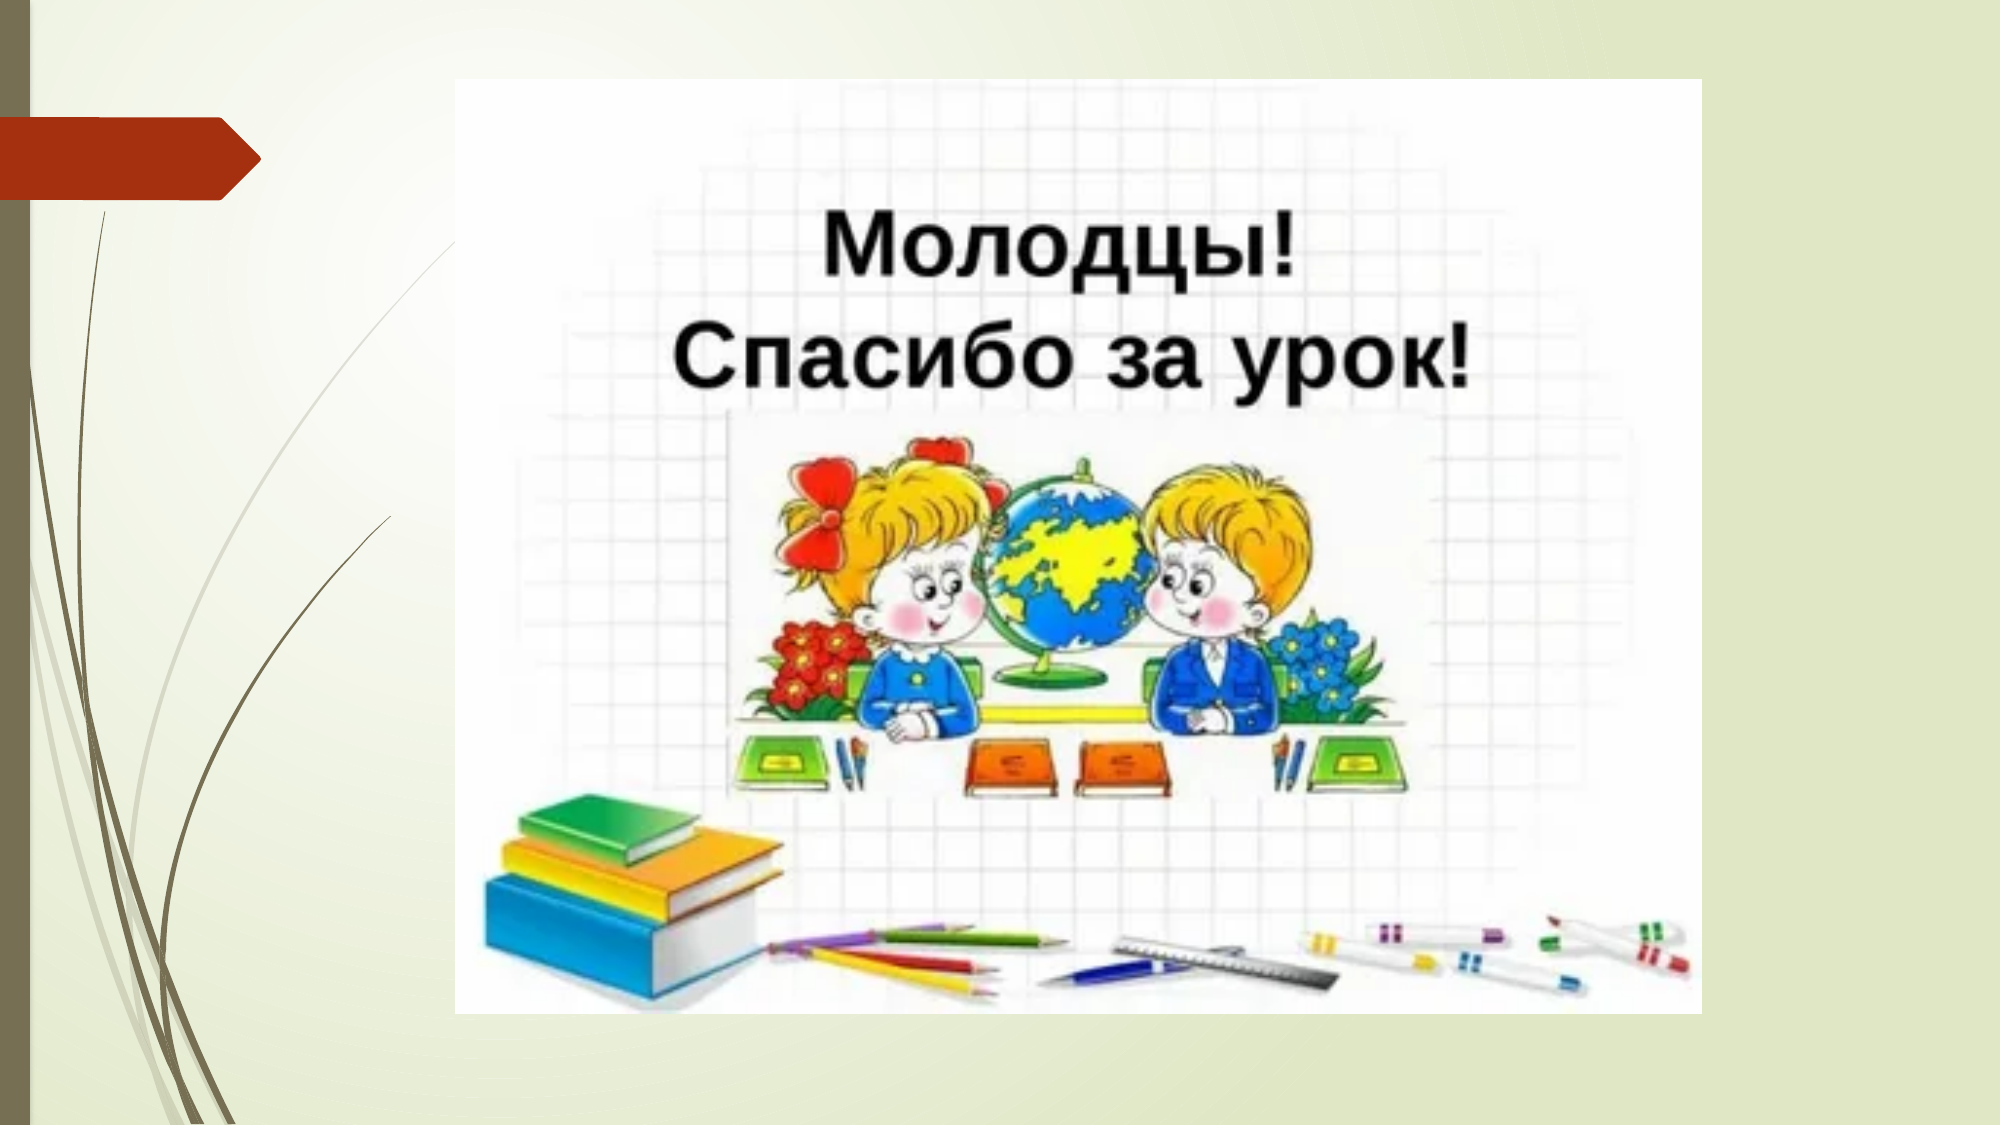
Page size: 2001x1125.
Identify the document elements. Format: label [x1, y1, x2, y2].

list [454, 79, 1702, 1014]
